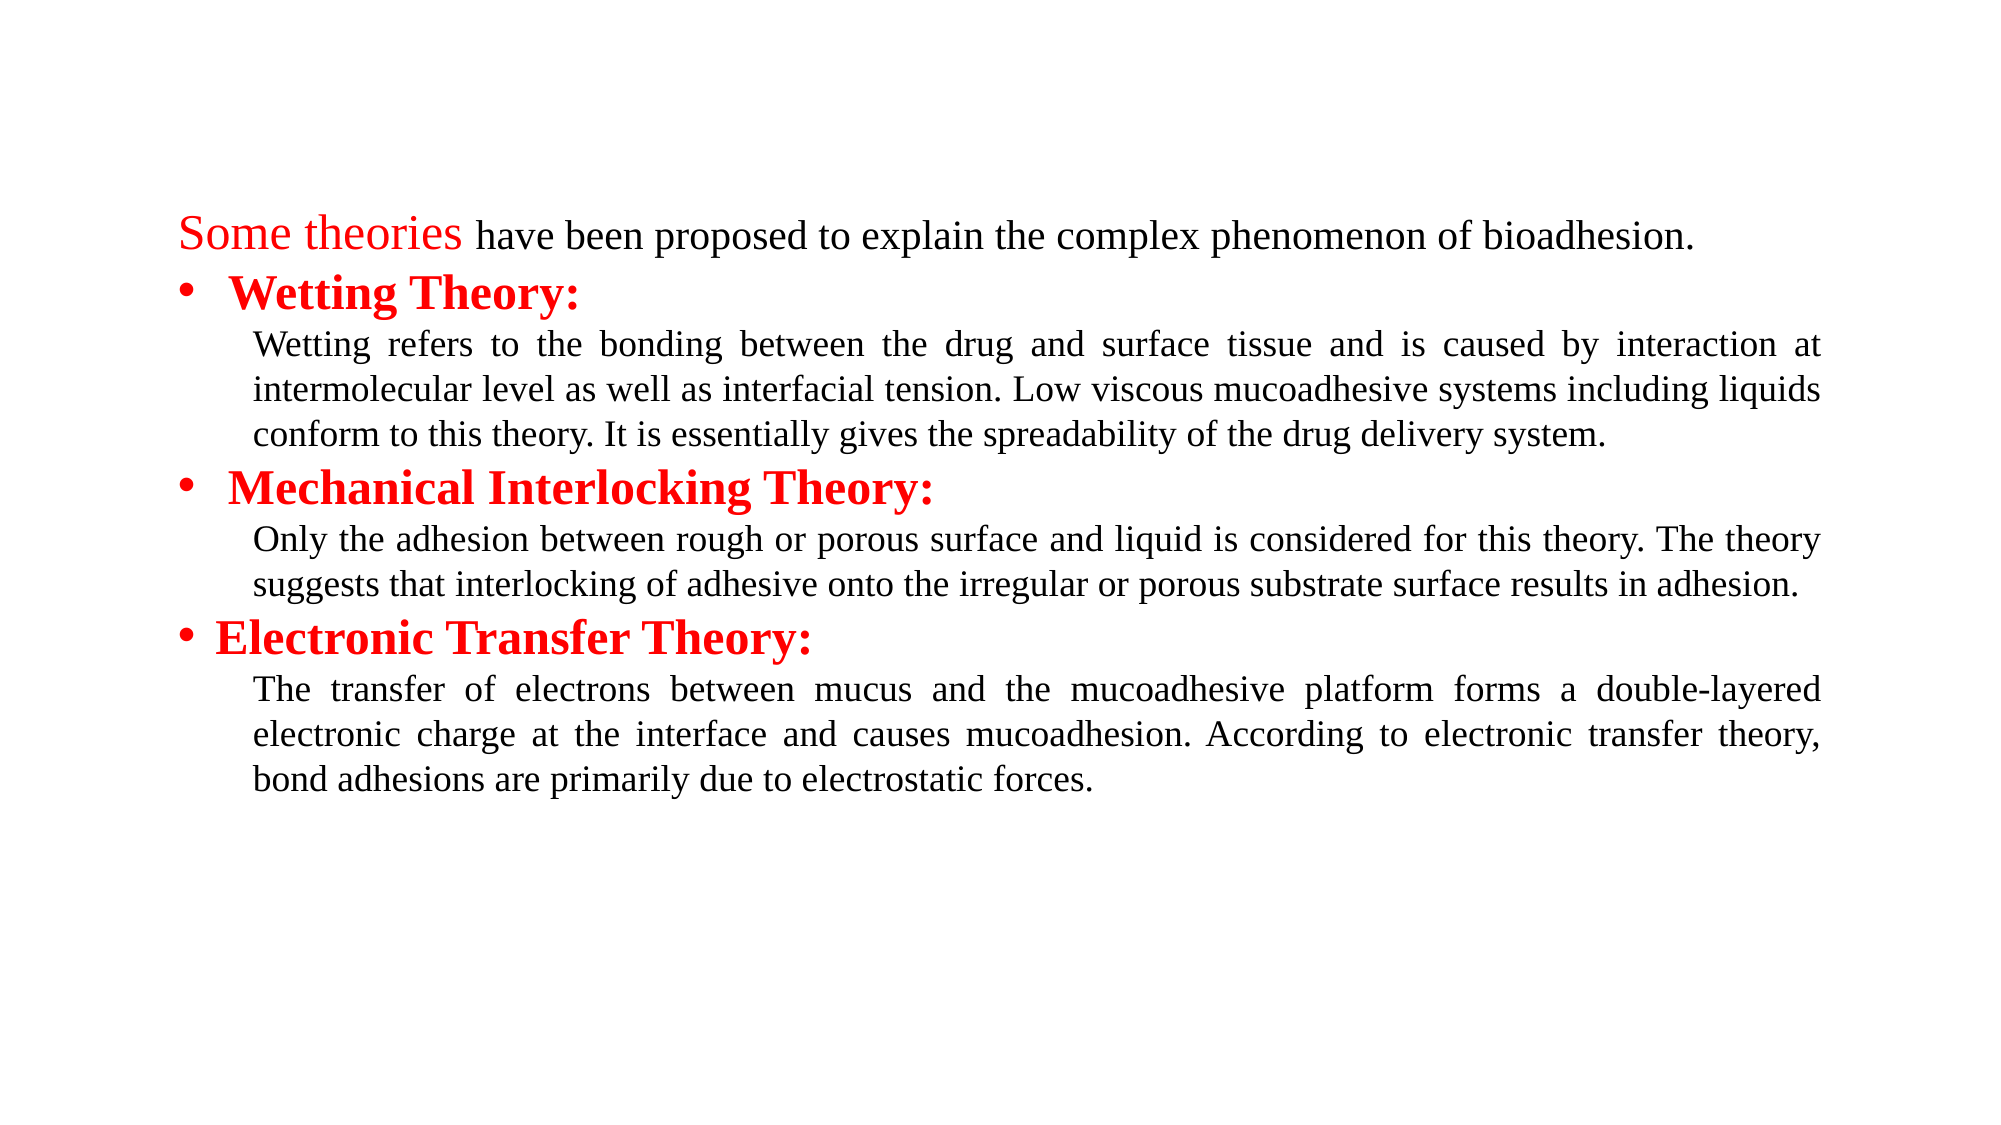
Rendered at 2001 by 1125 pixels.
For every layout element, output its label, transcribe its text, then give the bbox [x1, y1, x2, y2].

list Some theories have been proposed to explain the complex phenomenon of bioadhesion. Wetting Theory: Wetting refers to the bonding between the drug and surface tissue and is caused by interaction at intermolecular level as well as interfacial tension. Low viscous mucoadhesive systems including liquids conform to this theory. It is essentially gives the spreadability of the drug delivery system. Mechanical Interlocking Theory: Only the adhesion between rough or porous surface and liquid is considered for this theory. The theory suggests that interlocking of adhesive onto the irregular or porous substrate surface results in adhesion. Electronic Transfer Theory: The transfer of electrons between mucus and the mucoadhesive platform forms a double-layered electronic charge at the interface and causes mucoadhesion. According to electronic transfer theory, bond adhesions are primarily due to electrostatic forces. [162, 172, 1839, 826]
